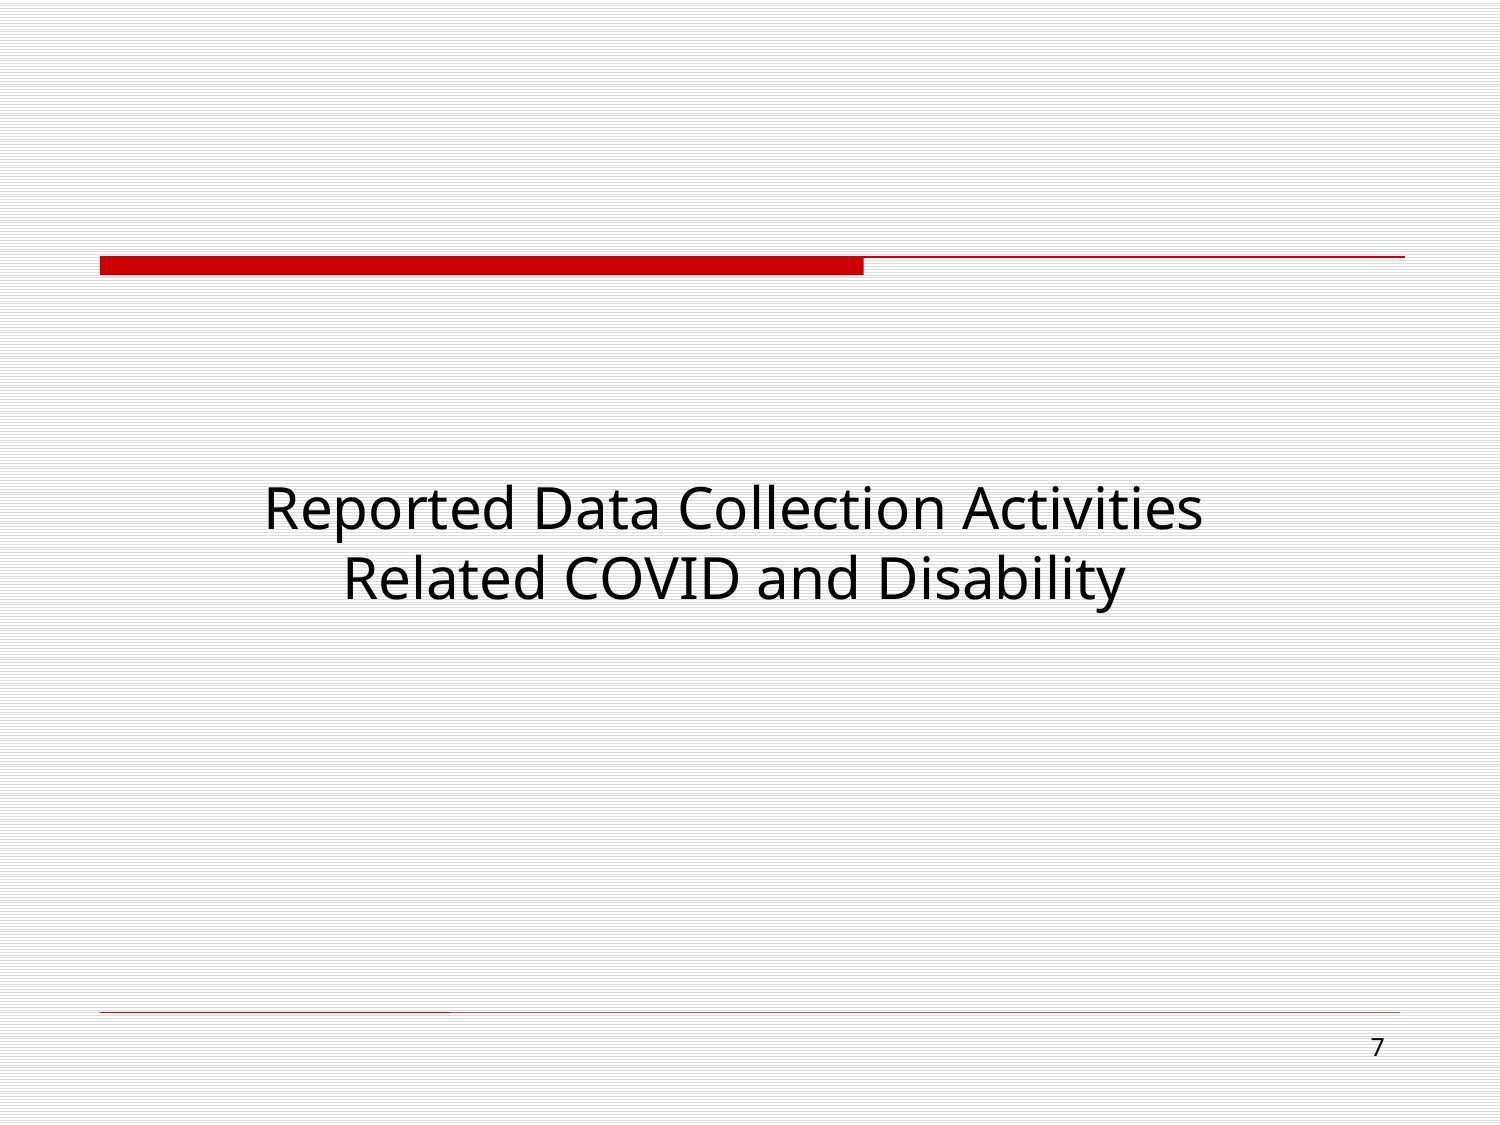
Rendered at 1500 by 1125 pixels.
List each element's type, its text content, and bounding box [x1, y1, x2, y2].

slide_number 7 [1074, 1024, 1401, 1103]
title Reported Data Collection Activities Related COVID and Disability [118, 464, 1350, 688]
